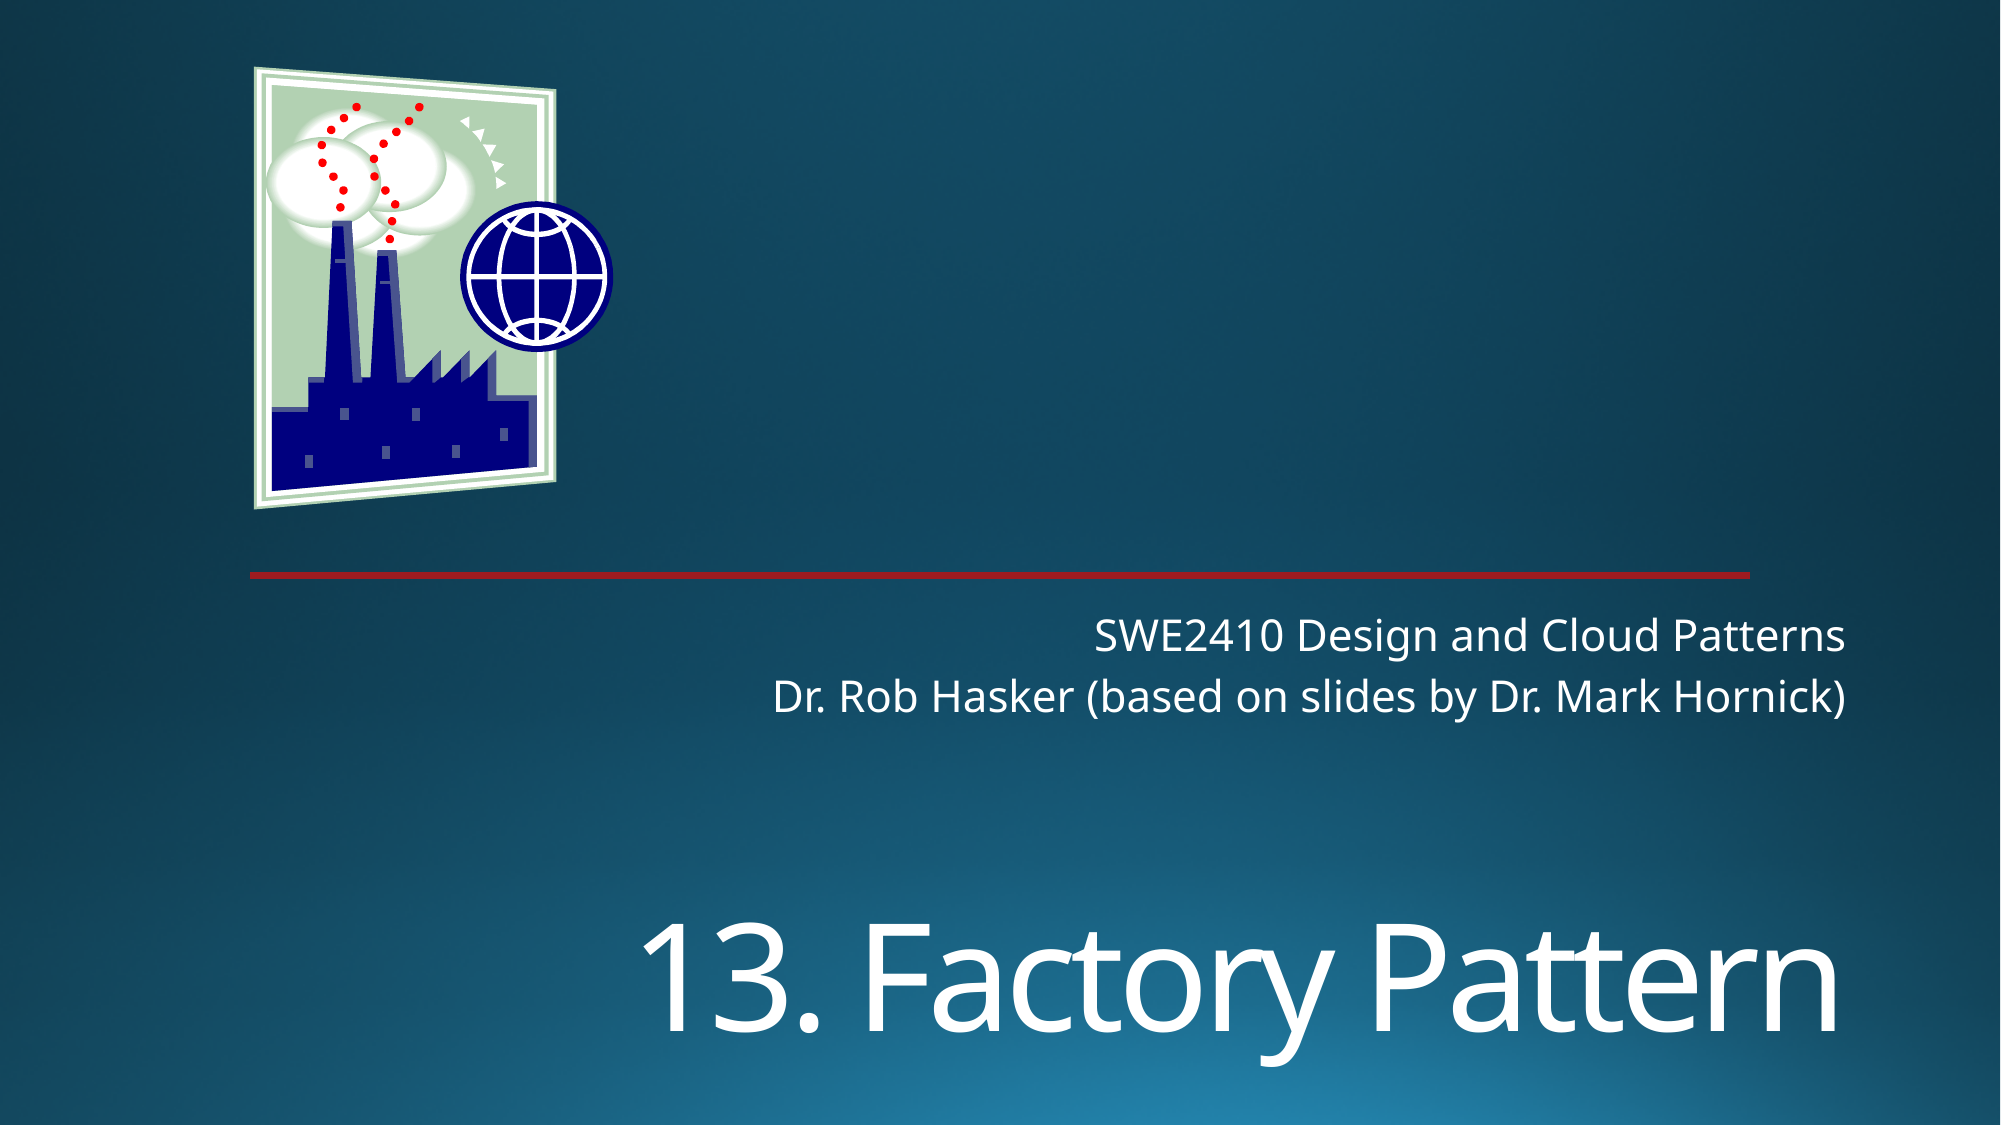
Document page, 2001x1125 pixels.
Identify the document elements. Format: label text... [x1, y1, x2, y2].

subtitle SWE2410 Design and Cloud Patterns Dr. Rob Hasker (based on slides by Dr. Mark Hornick) [362, 606, 1863, 730]
picture [0, 0, 2001, 1125]
title 13. Factory Pattern [0, 732, 1863, 1125]
